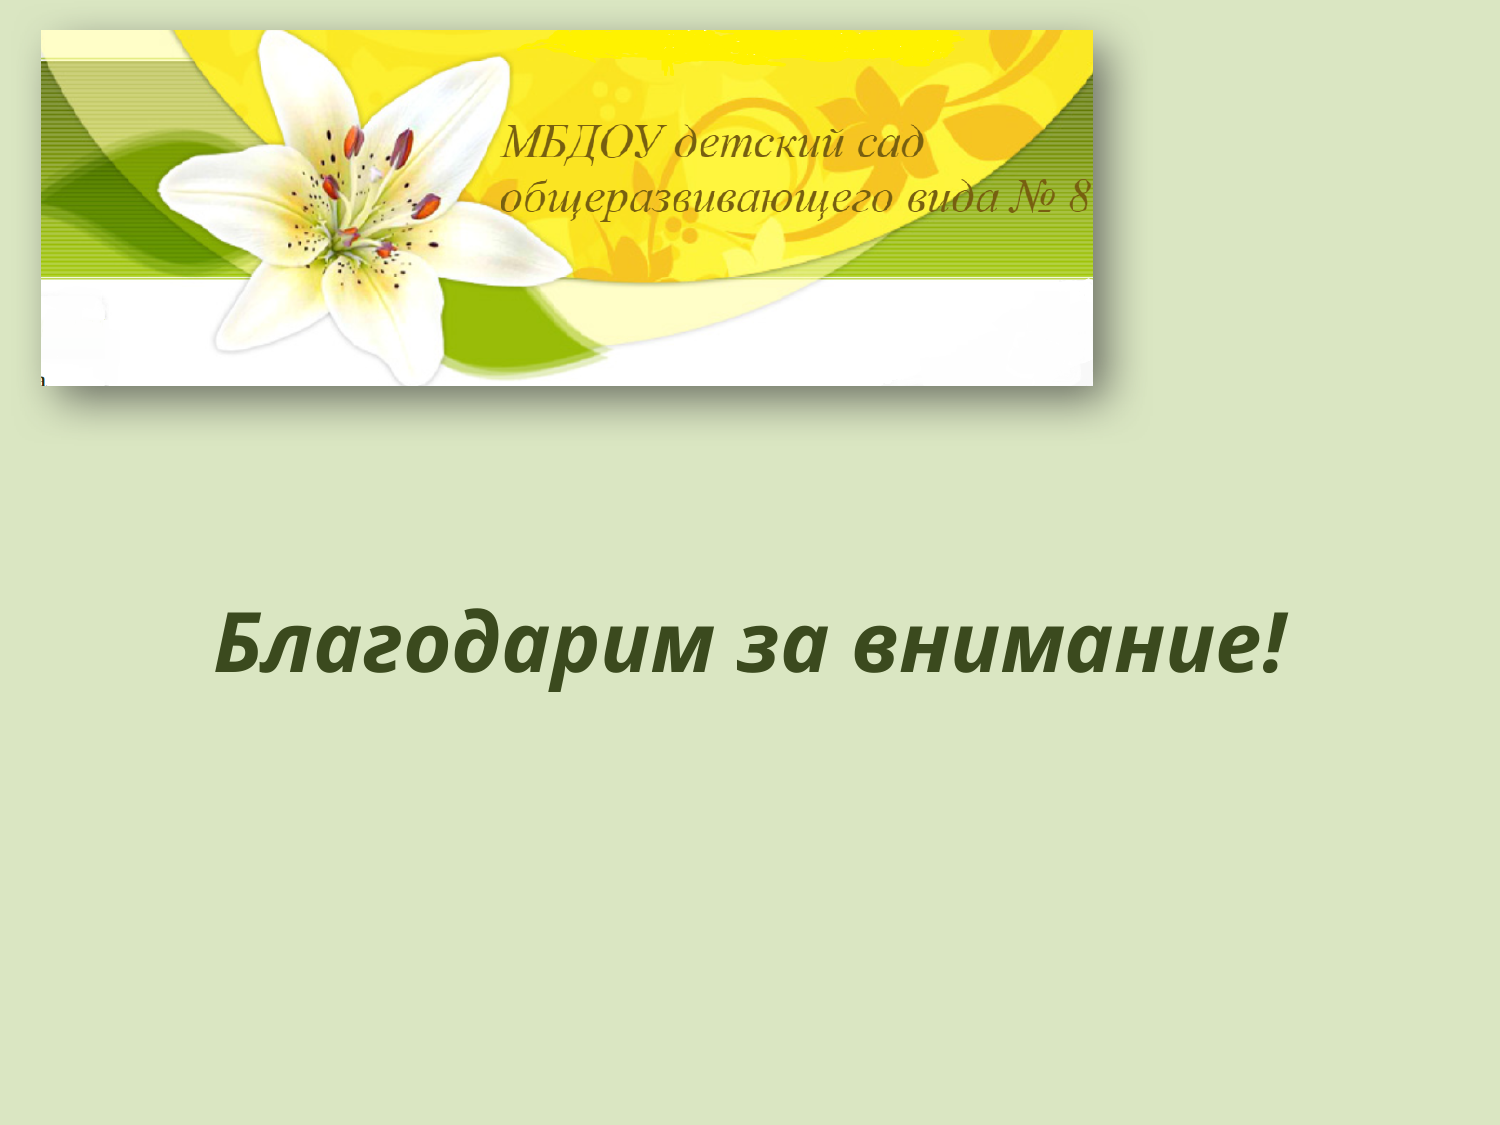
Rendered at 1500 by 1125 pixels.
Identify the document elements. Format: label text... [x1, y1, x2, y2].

picture [40, 30, 1093, 386]
title Благодарим за внимание! [112, 397, 1388, 882]
